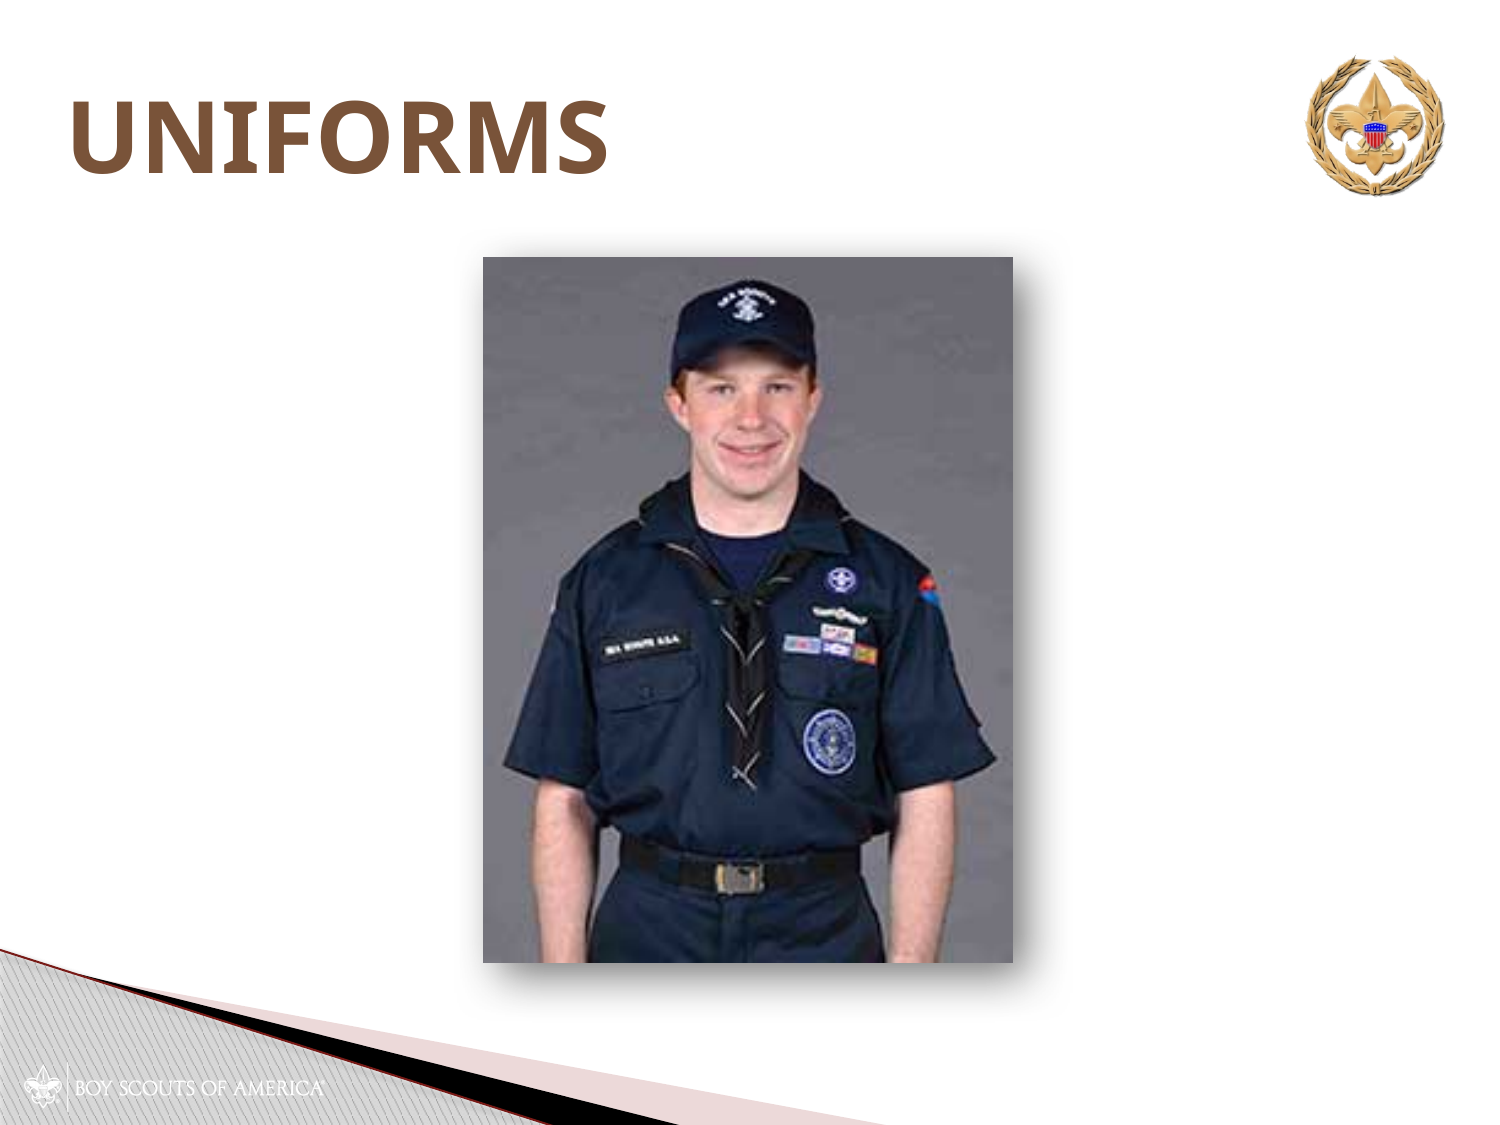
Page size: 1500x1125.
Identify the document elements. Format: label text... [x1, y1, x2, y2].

picture [24, 1062, 325, 1112]
picture [483, 257, 1013, 963]
title Uniforms [50, 12, 1400, 255]
picture [1299, 49, 1449, 201]
